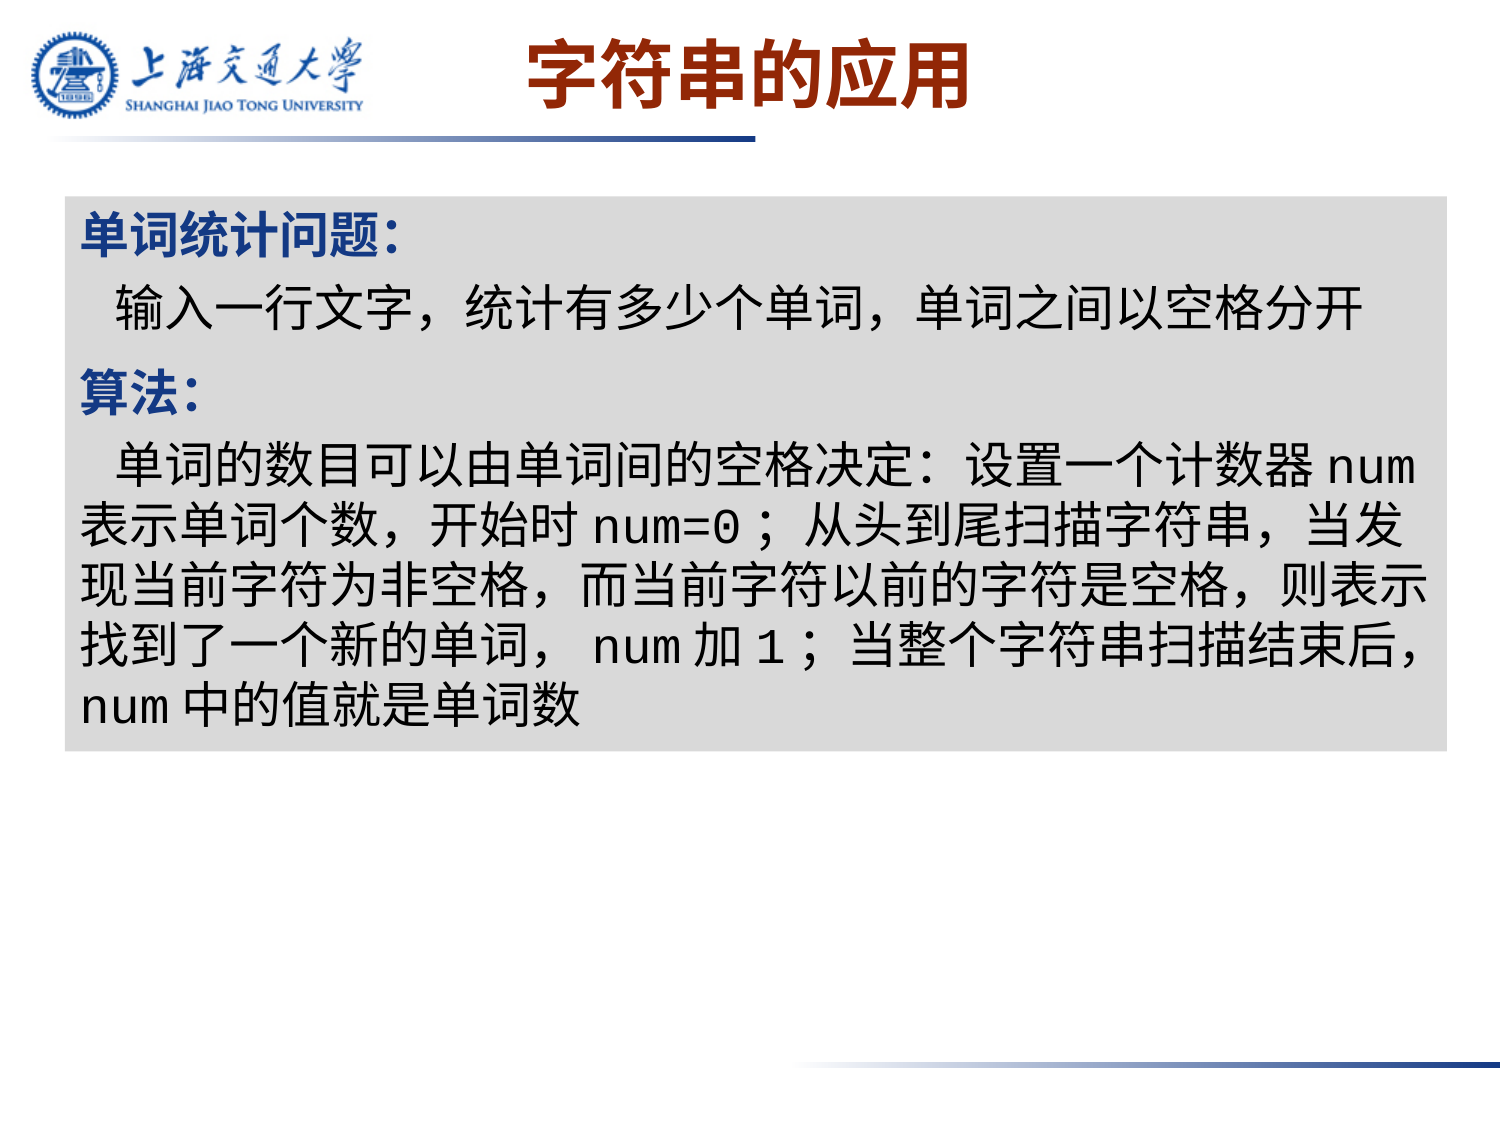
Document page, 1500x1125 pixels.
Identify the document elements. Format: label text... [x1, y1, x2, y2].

text_box 单词统计问题： 输入一行文字，统计有多少个单词，单词之间以空格分开 算法： 单词的数目可以由单词间的空格决定：设置一个计数器num表示单词个数，开始时num=0；从头到尾扫描字符串，当发现当前字符为非空格，而当前字符以前的字符是空格，则表示找到了一个新的单词，num加1；当整个字符串扫描结束后，num中的值就是单词数 [64, 196, 1447, 752]
title 字符串的应用 [112, 19, 1388, 118]
picture [0, 0, 1500, 1125]
